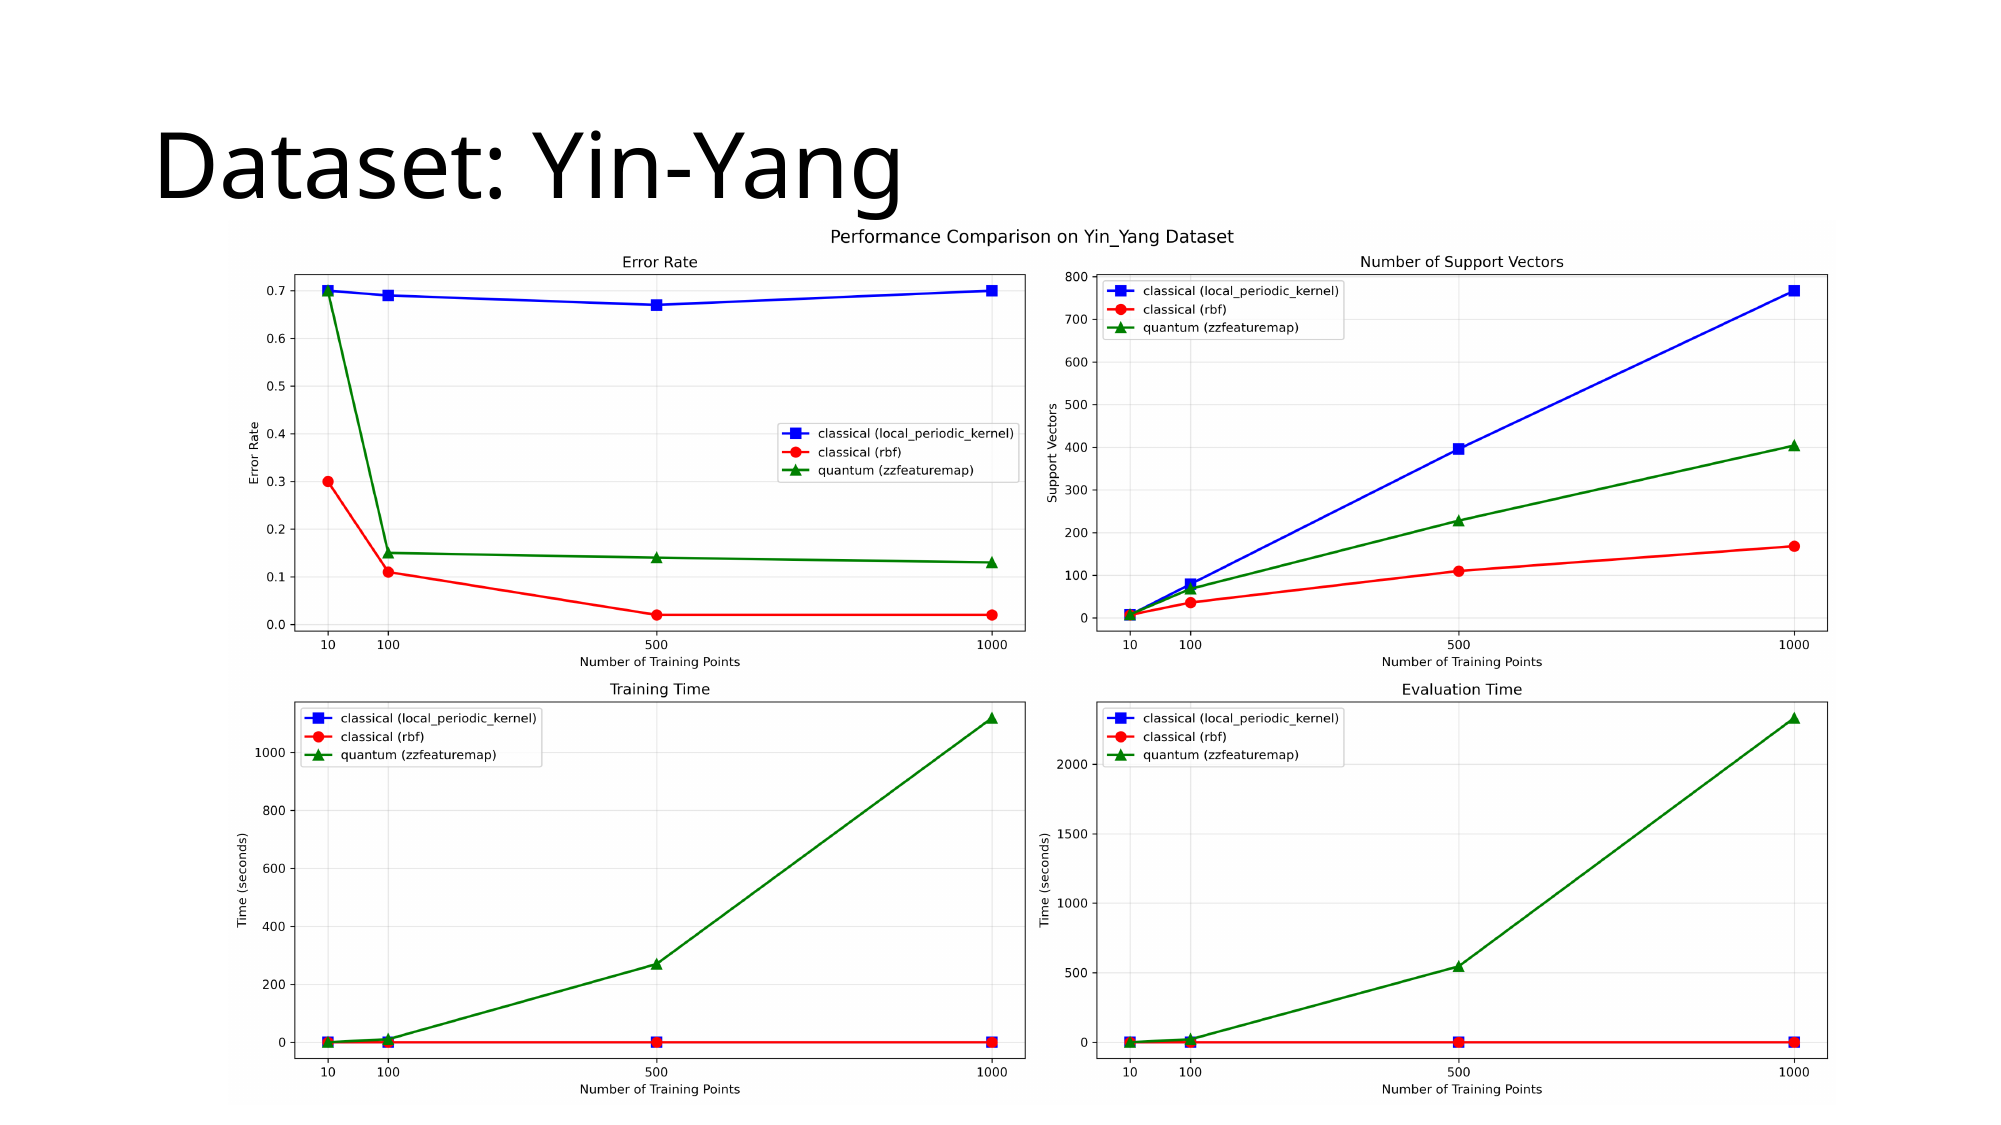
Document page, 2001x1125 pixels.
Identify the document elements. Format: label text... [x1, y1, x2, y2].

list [228, 220, 1836, 1105]
title Dataset: Yin-Yang [137, 59, 1863, 278]
